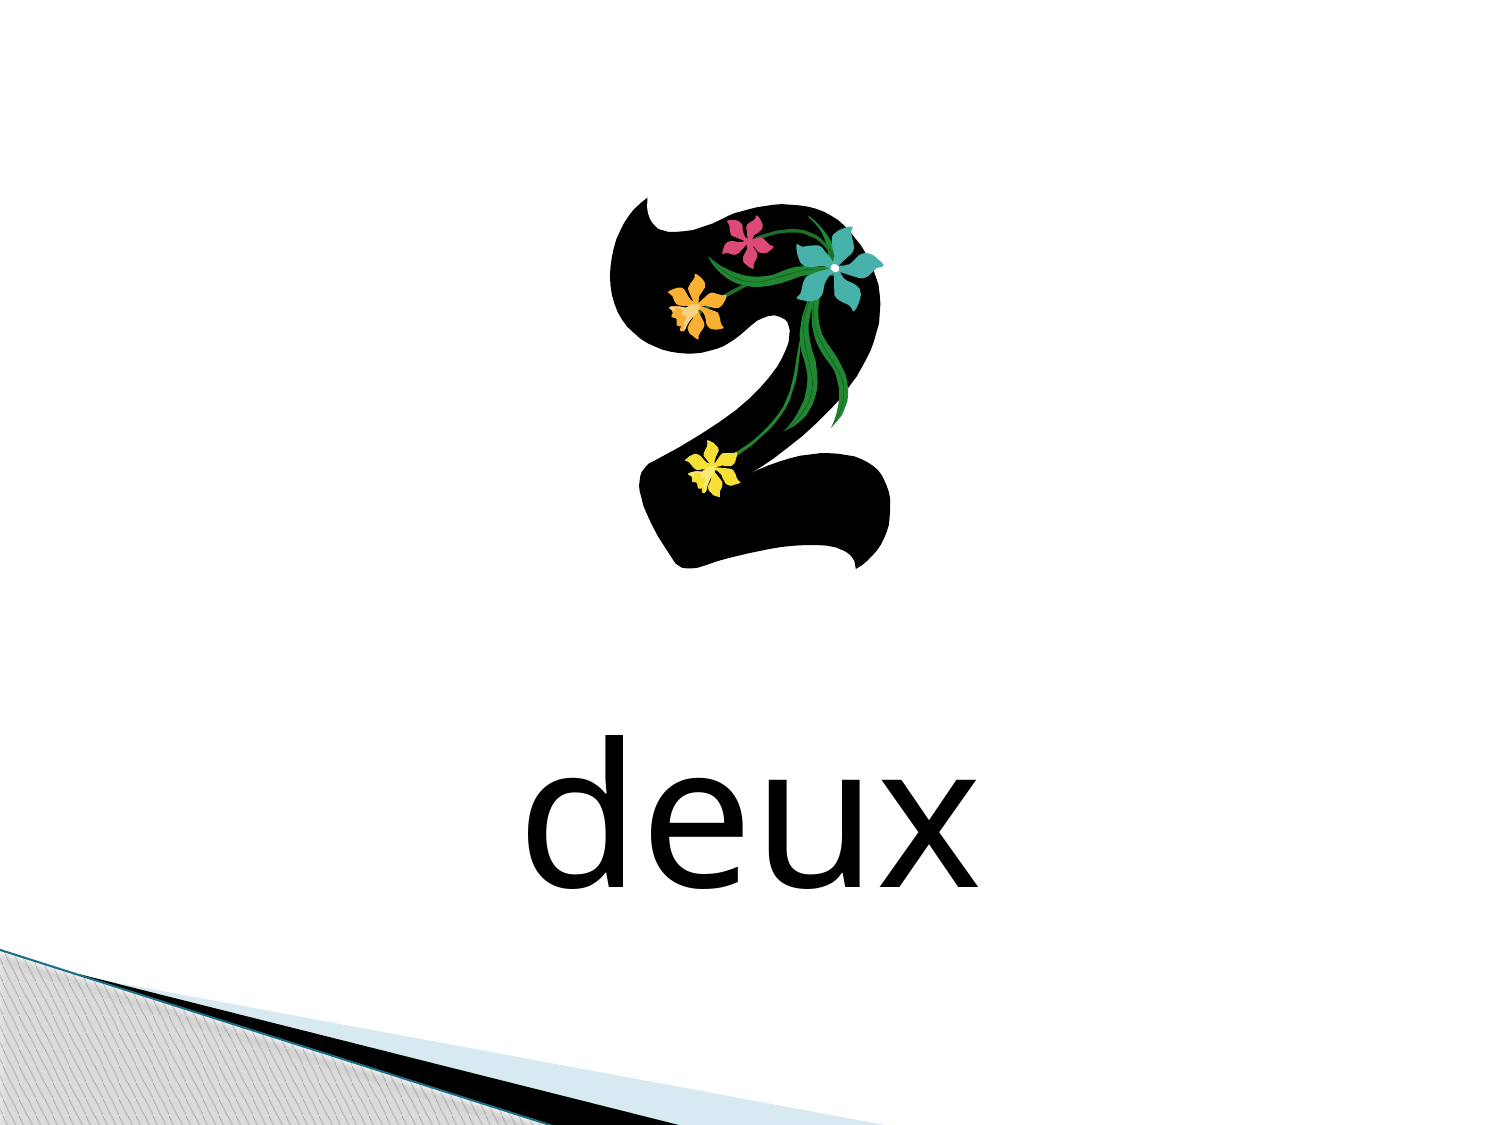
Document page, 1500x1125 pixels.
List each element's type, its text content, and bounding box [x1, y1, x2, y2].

picture [608, 195, 892, 571]
text_box deux [490, 680, 1010, 936]
